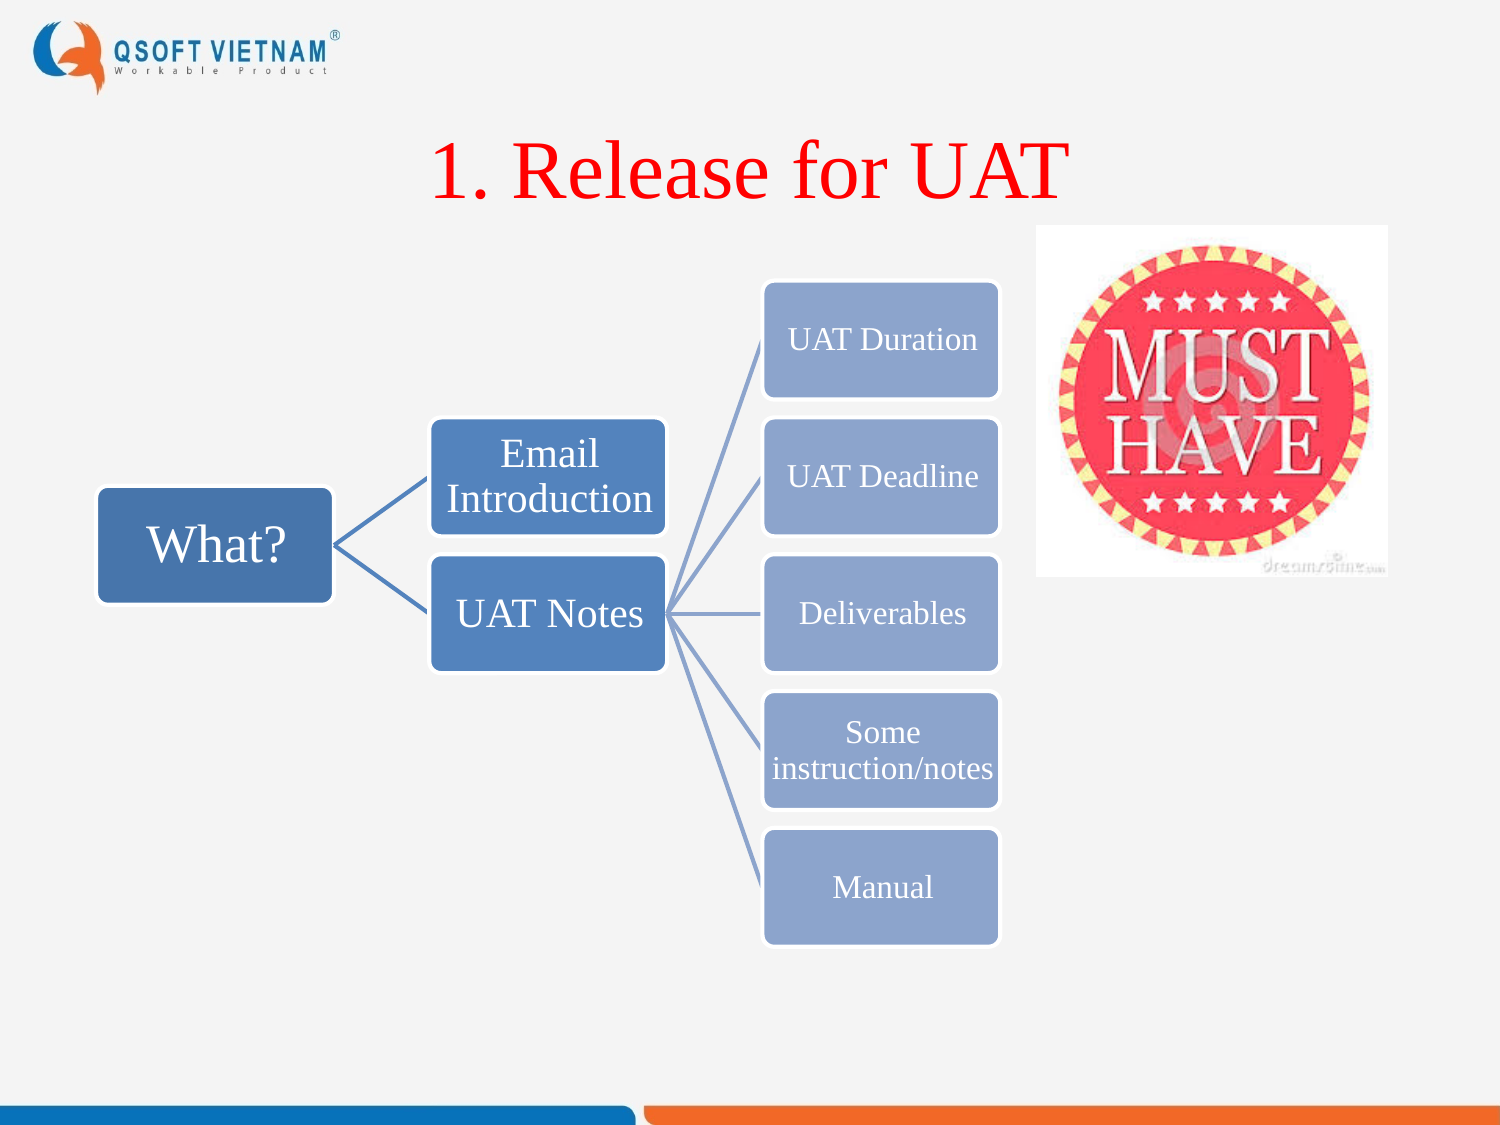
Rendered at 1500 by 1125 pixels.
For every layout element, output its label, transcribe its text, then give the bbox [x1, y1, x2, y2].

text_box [47, 280, 1049, 948]
title 1. Release for UAT [74, 82, 1426, 248]
picture [0, 0, 1500, 1125]
